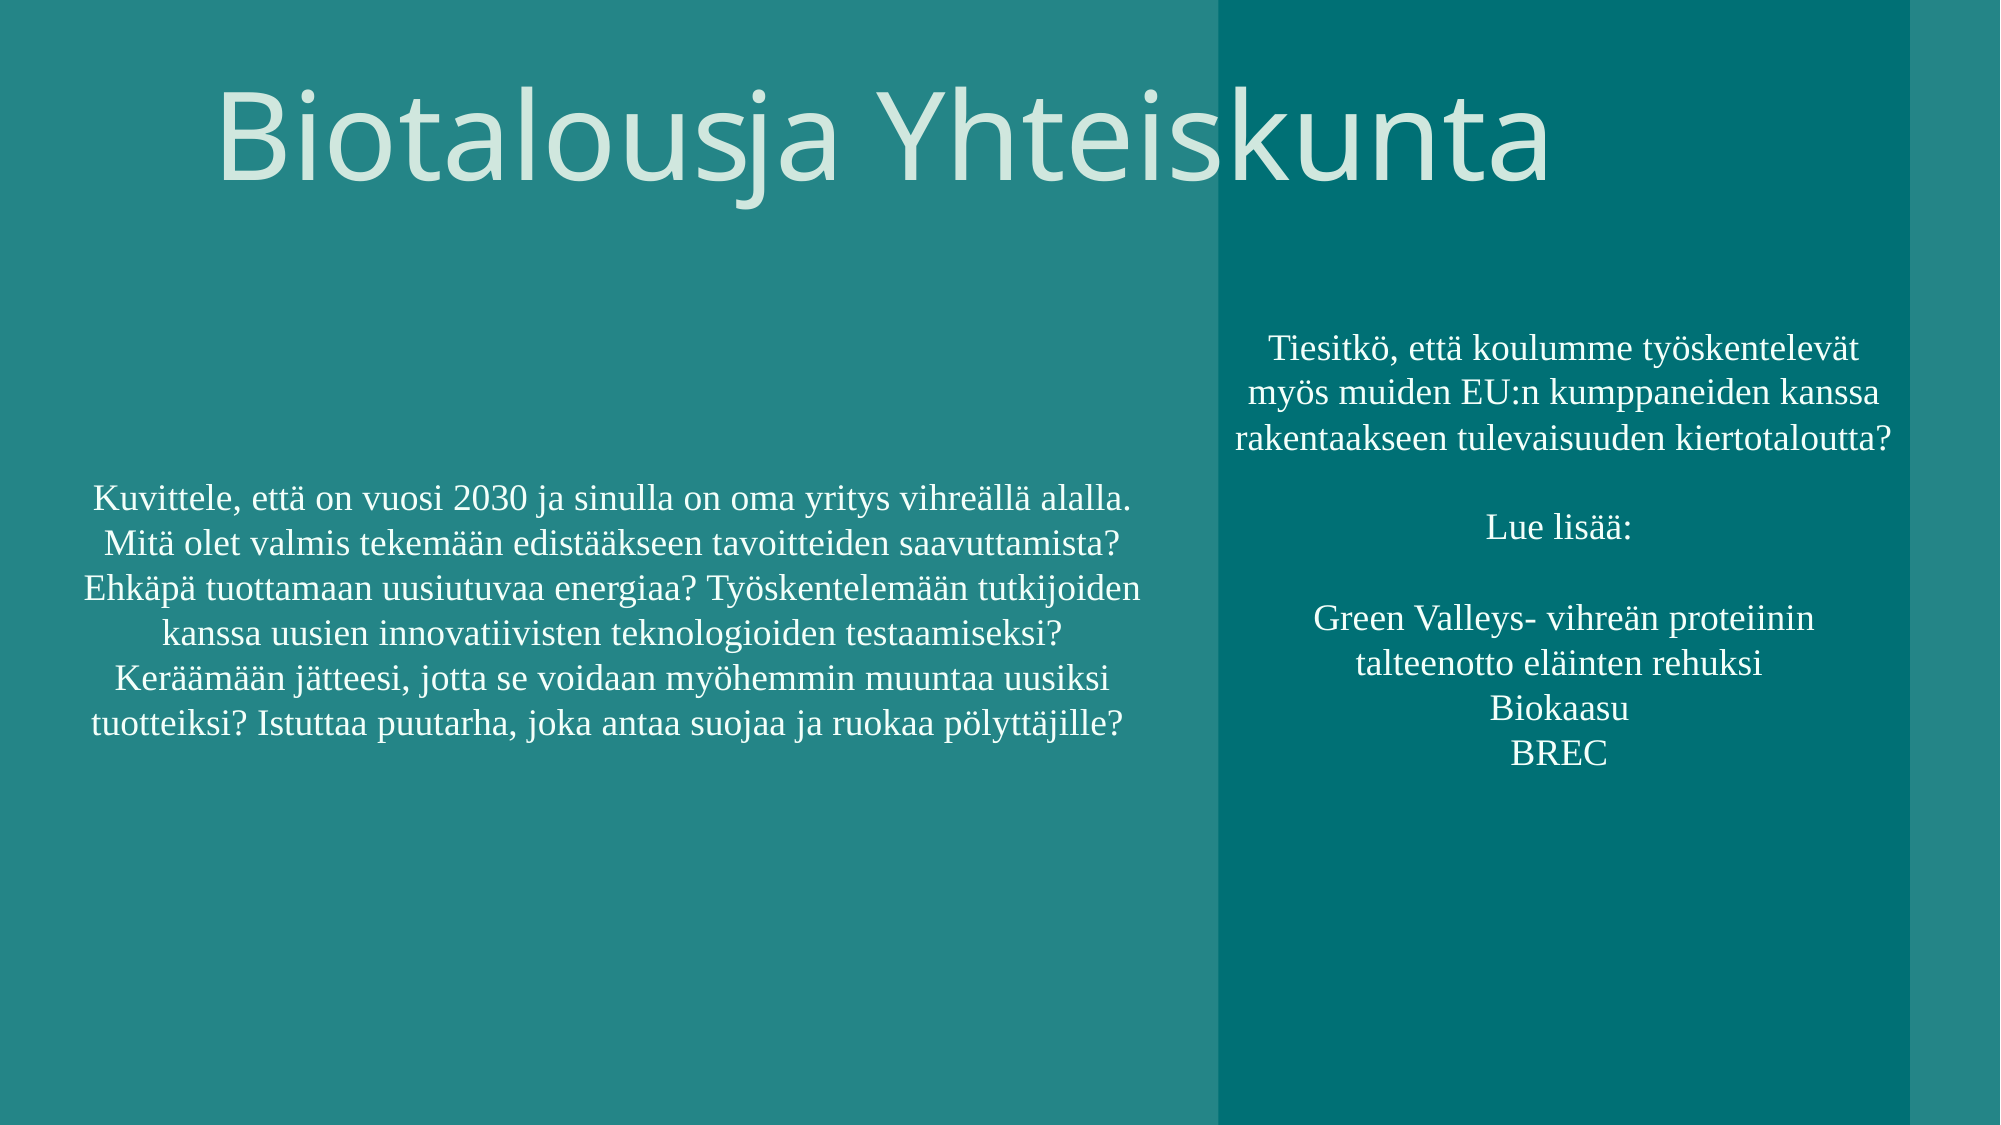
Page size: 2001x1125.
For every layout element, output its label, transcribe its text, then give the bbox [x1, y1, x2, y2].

text_box ja Yhteiskunta [743, 75, 1579, 206]
text_box Tiesitkö, että koulumme työskentelevät myös muiden EU:n kumppaneiden kanssa rakentaakseen tulevaisuuden kiertotaloutta? Lue lisää: Green Valleys- vihreän proteiinin talteenotto eläinten rehuksi Biokaasu BREC [1218, 562, 1910, 1125]
text_box [228, 501, 1956, 562]
text_box Biotalous [212, 75, 743, 206]
text_box Kuvittele, että on vuosi 2030 ja sinulla on oma yritys vihreällä alalla. Mitä olet valmis tekemään edistääkseen tavoitteiden saavuttamista? Ehkäpä tuottamaan uusiutuvaa energiaa? Työskentelemään tutkijoiden kanssa uusien innovatiivisten teknologioiden testaamiseksi? Keräämään jätteesi, jotta se voidaan myöhemmin muuntaa uusiksi tuotteiksi? Istuttaa puutarha, joka antaa suojaa ja ruokaa pölyttäjille? [64, 466, 1162, 931]
text_box Tiesitkö, että koulumme työskentelevät myös muiden EU:n kumppaneiden kanssa rakentaakseen tulevaisuuden kiertotaloutta? Lue lisää: Green Valleys- vihreän proteiinin talteenotto eläinten rehuksi Biokaasu BREC [1218, 0, 1910, 501]
